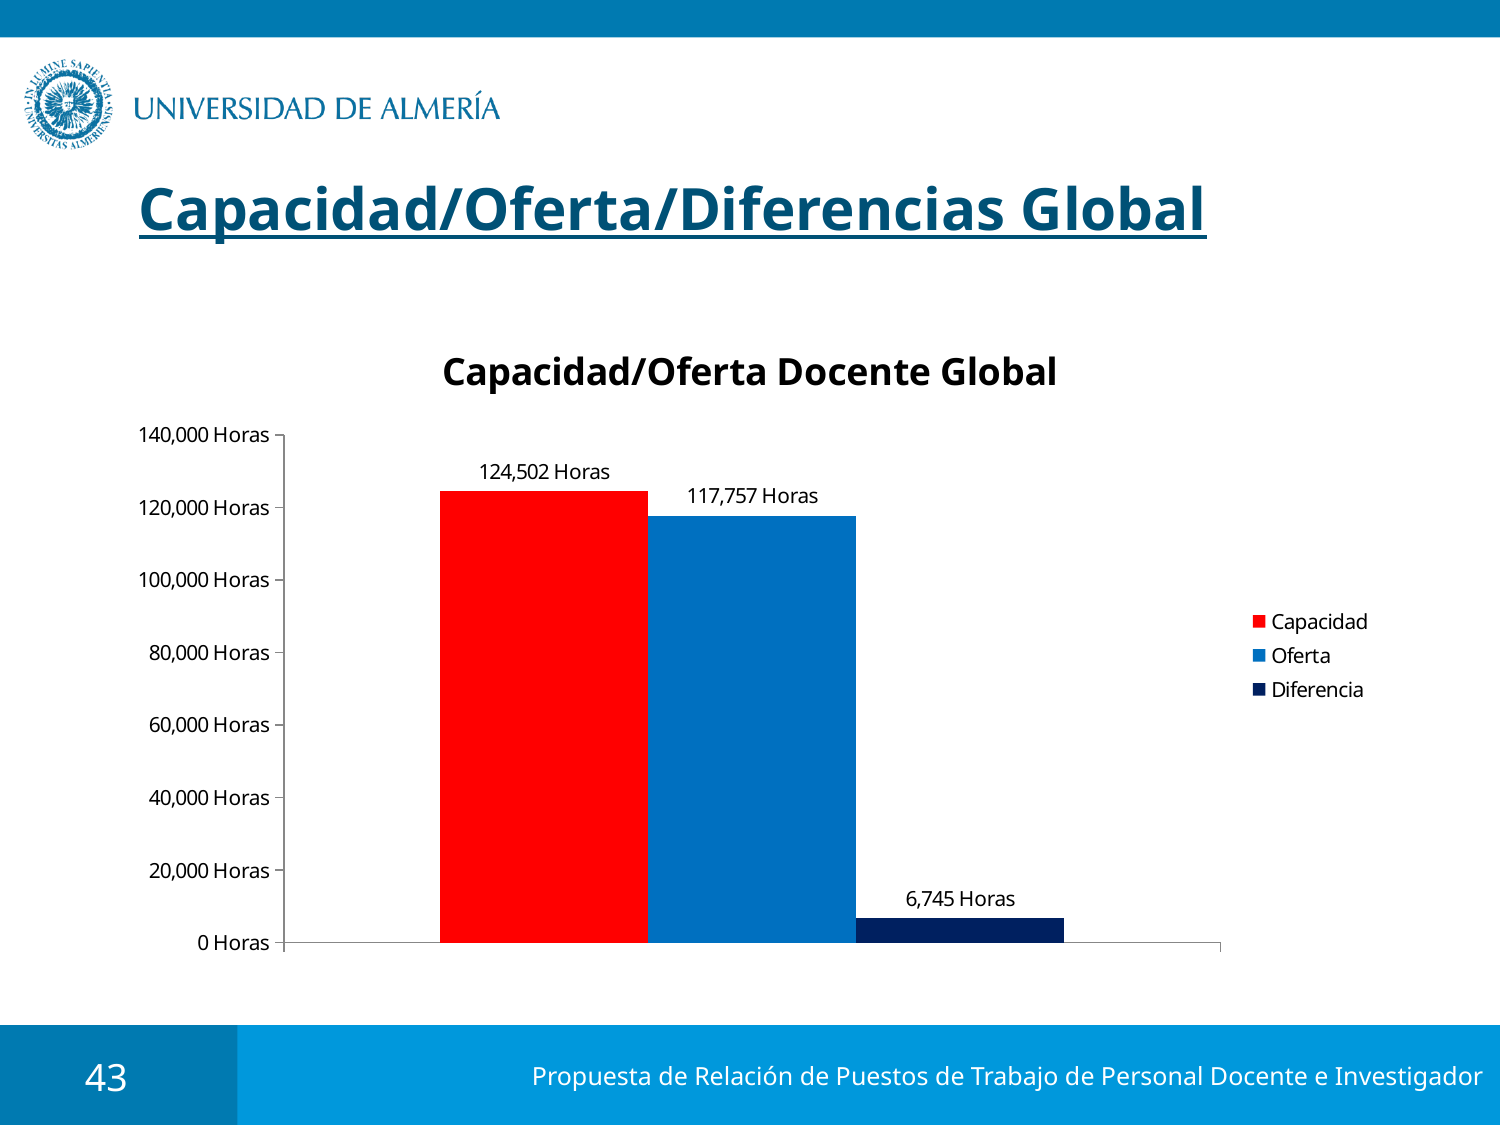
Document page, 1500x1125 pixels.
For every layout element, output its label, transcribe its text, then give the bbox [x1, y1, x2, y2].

title Capacidad/Oferta/Diferencias Global [123, 179, 1377, 244]
picture [24, 59, 500, 150]
chart [112, 311, 1388, 1000]
slide_number 43 [52, 1046, 160, 1095]
